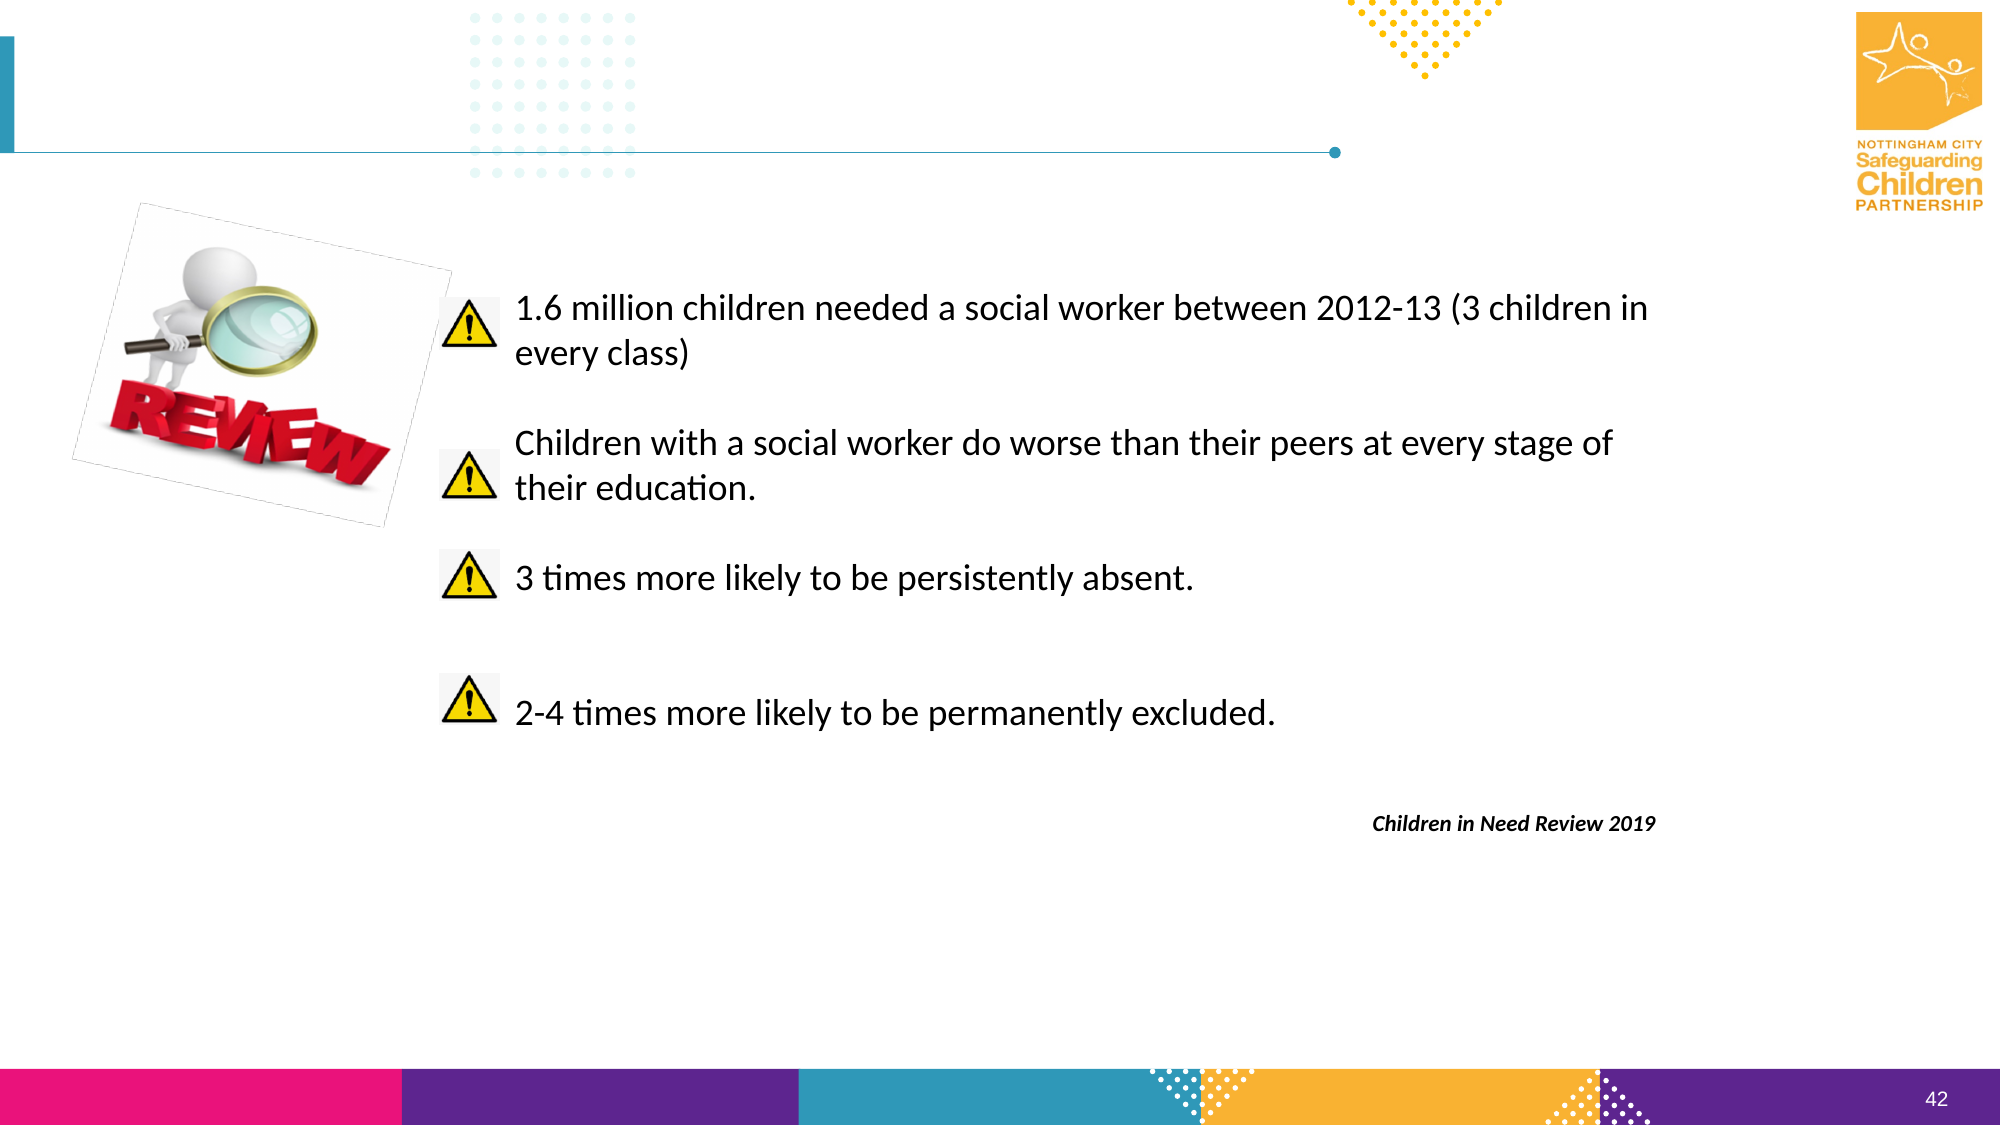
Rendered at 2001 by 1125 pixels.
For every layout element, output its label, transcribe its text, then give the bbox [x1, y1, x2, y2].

text_box 1.6 million children needed a social worker between 2012-13 (3 children in every class) Children with a social worker do worse than their peers at every stage of their education. 3 times more likely to be persistently absent. 2-4 times more likely to be permanently excluded. Children in Need Review 2019 [499, 275, 1671, 844]
picture [68, 198, 500, 531]
picture [1856, 12, 1983, 211]
picture [439, 549, 500, 601]
picture [439, 673, 500, 725]
